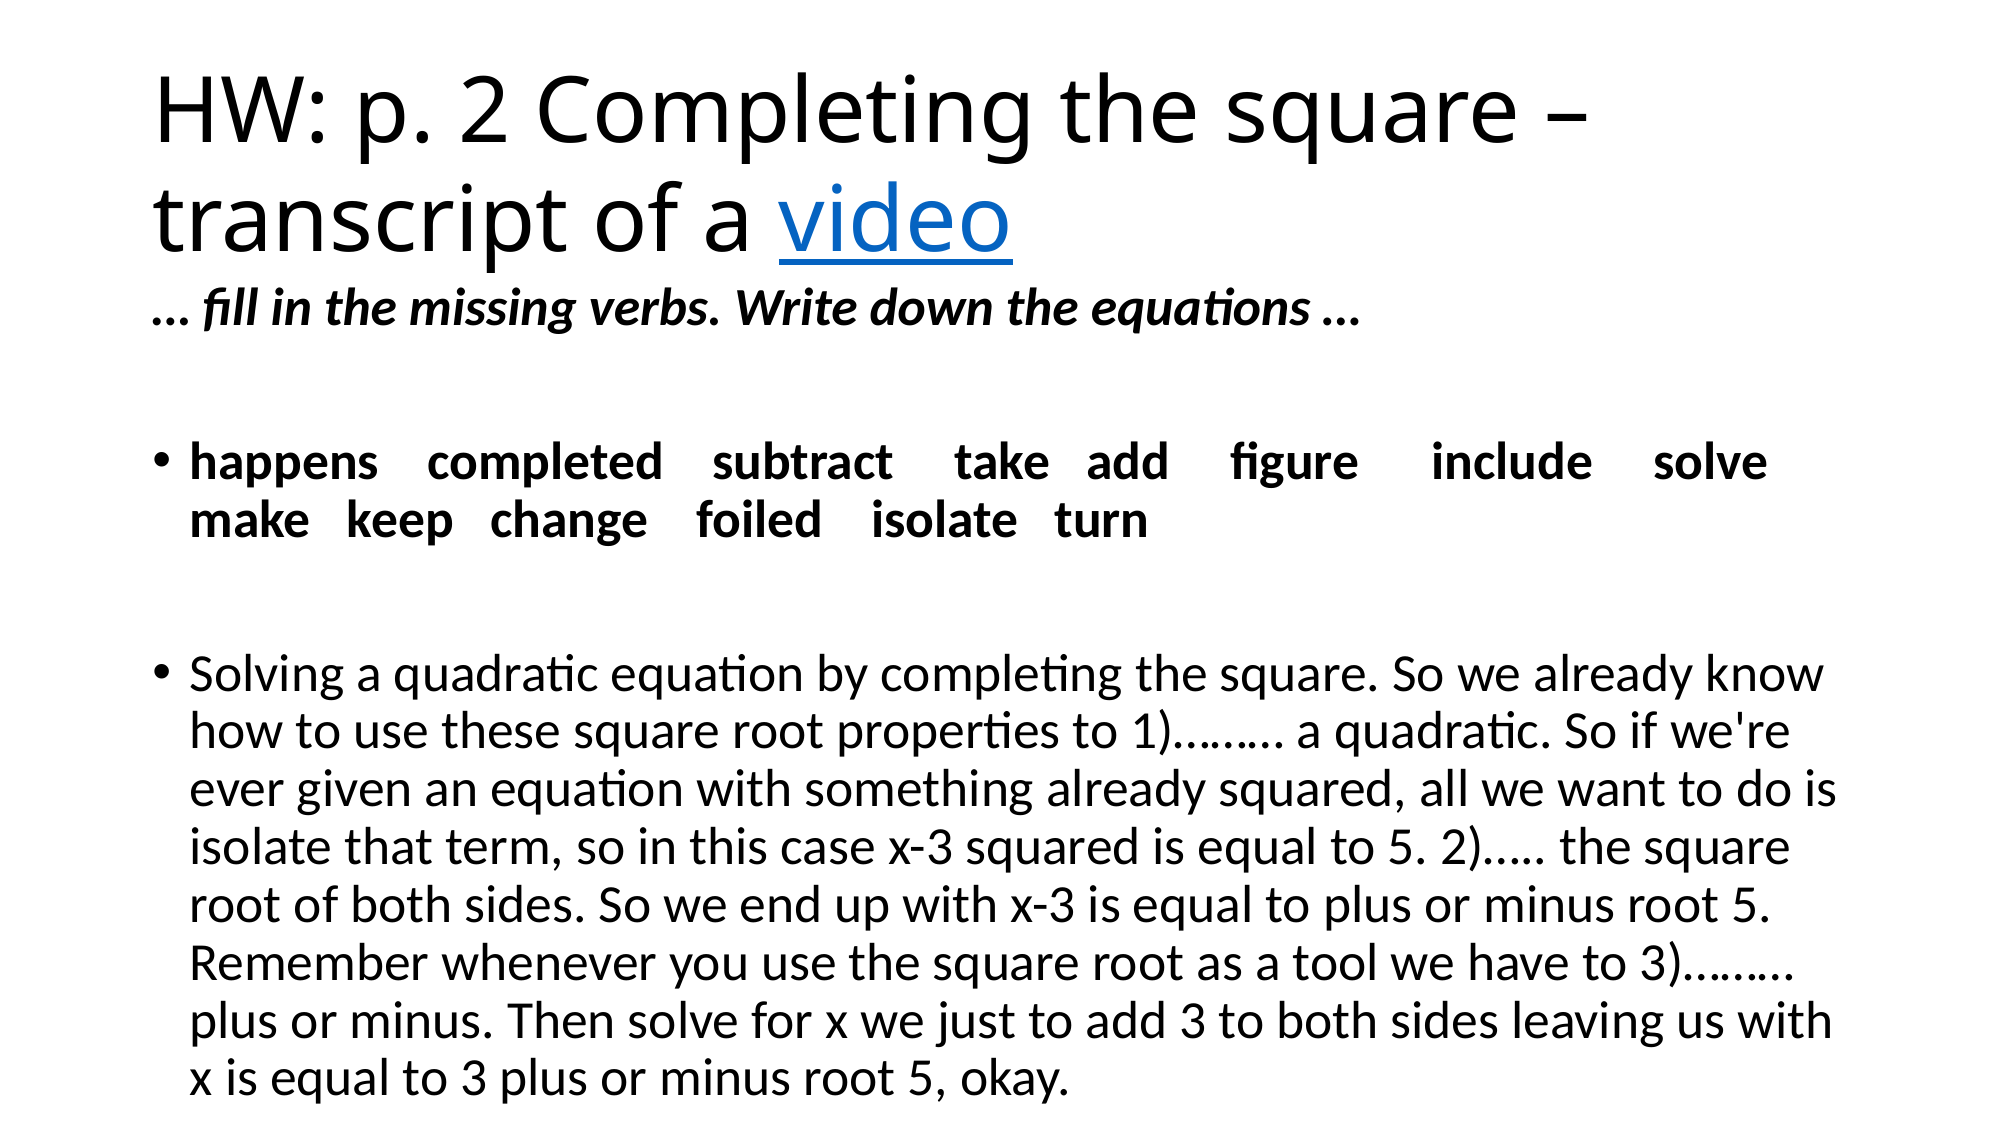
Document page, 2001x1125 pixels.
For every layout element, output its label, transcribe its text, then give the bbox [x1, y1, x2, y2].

list … fill in the missing verbs. Write down the equations … happens completed subtract take add figure include solve make keep change foiled isolate turn Solving a quadratic equation by completing the square. So we already know how to use these square root properties to 1)……… a quadratic. So if we're ever given an equation with something already squared, all we want to do is isolate that term, so in this case x-3 squared is equal to 5. 2)….. the square root of both sides. So we end up with x-3 is equal to plus or minus root 5. Remember whenever you use the square root as a tool we have to 3)……… plus or minus. Then solve for x we just to add 3 to both sides leaving us with x is equal to 3 plus or minus root 5, okay. [137, 271, 1863, 1121]
title HW: p. 2 Completing the square –transcript of a video [137, 59, 1863, 271]
